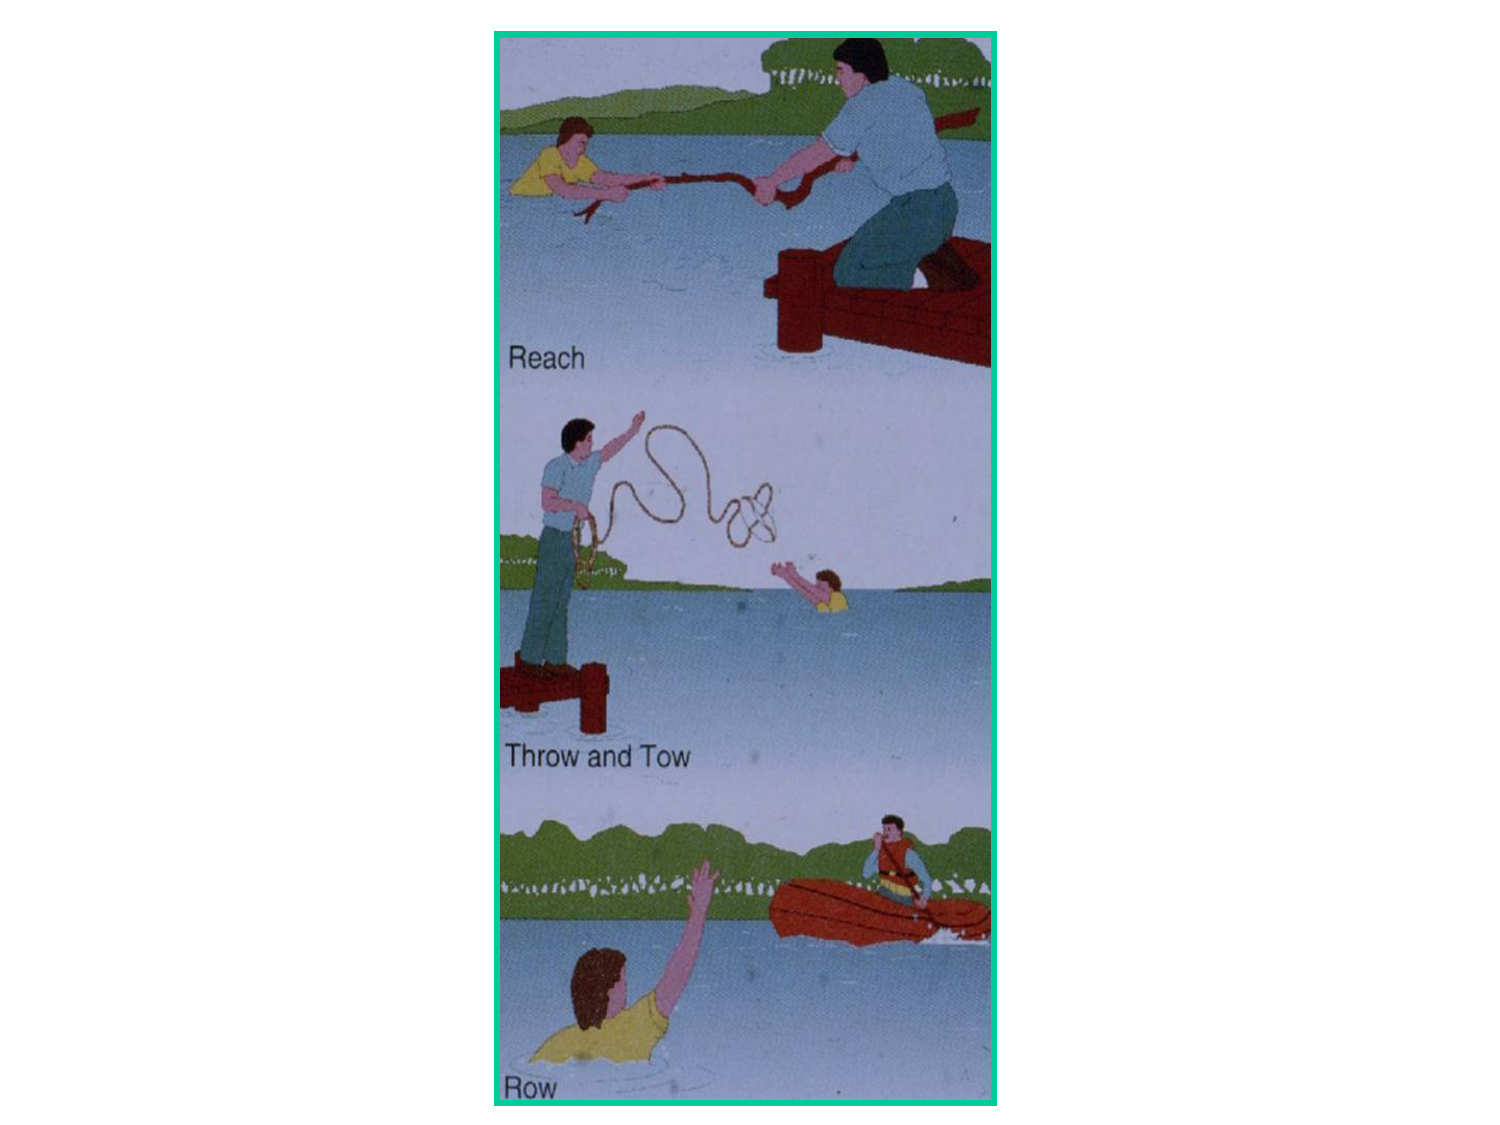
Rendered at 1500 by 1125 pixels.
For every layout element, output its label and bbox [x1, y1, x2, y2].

list [499, 37, 992, 1101]
